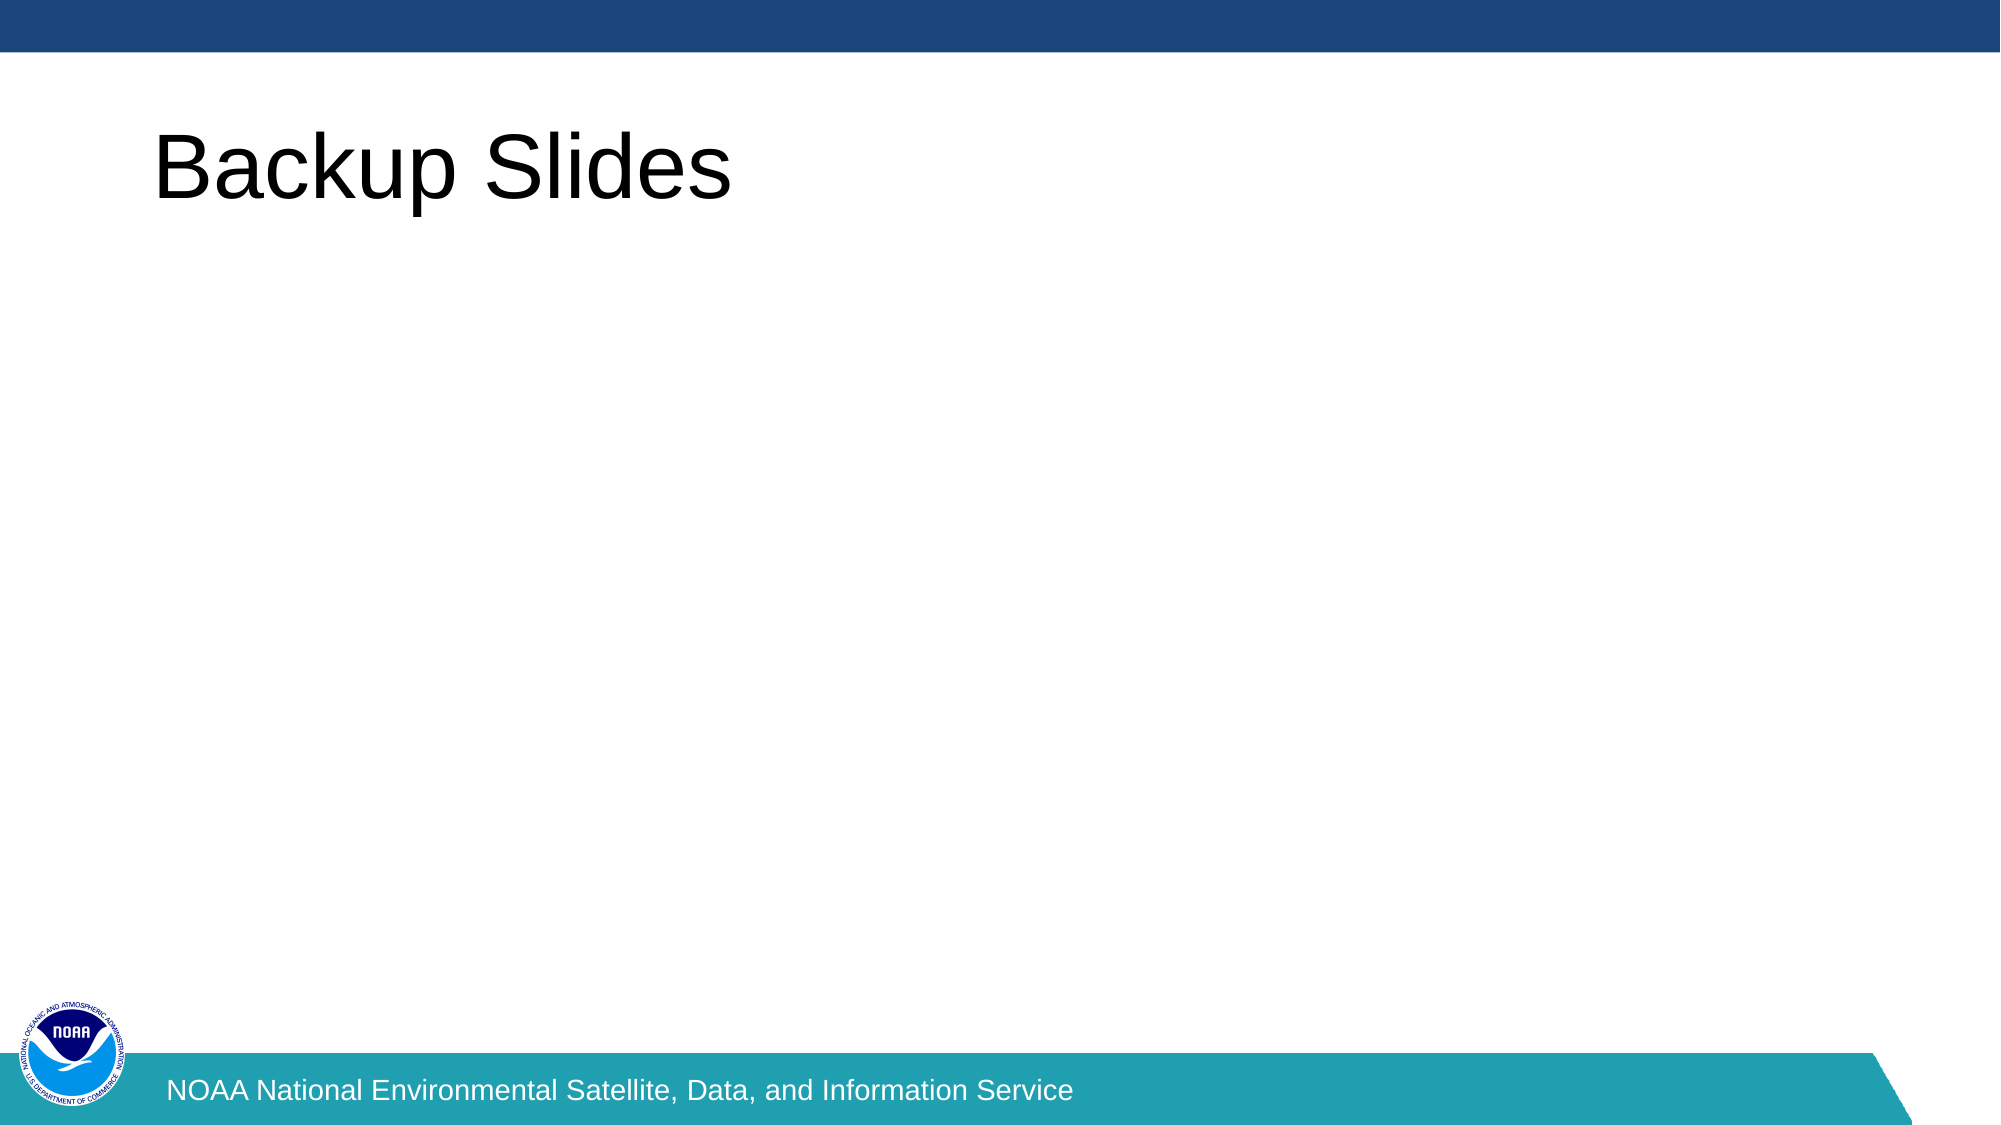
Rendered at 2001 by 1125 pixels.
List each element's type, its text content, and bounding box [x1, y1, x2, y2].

picture [0, 1000, 1912, 1125]
title Backup Slides [137, 59, 1863, 278]
